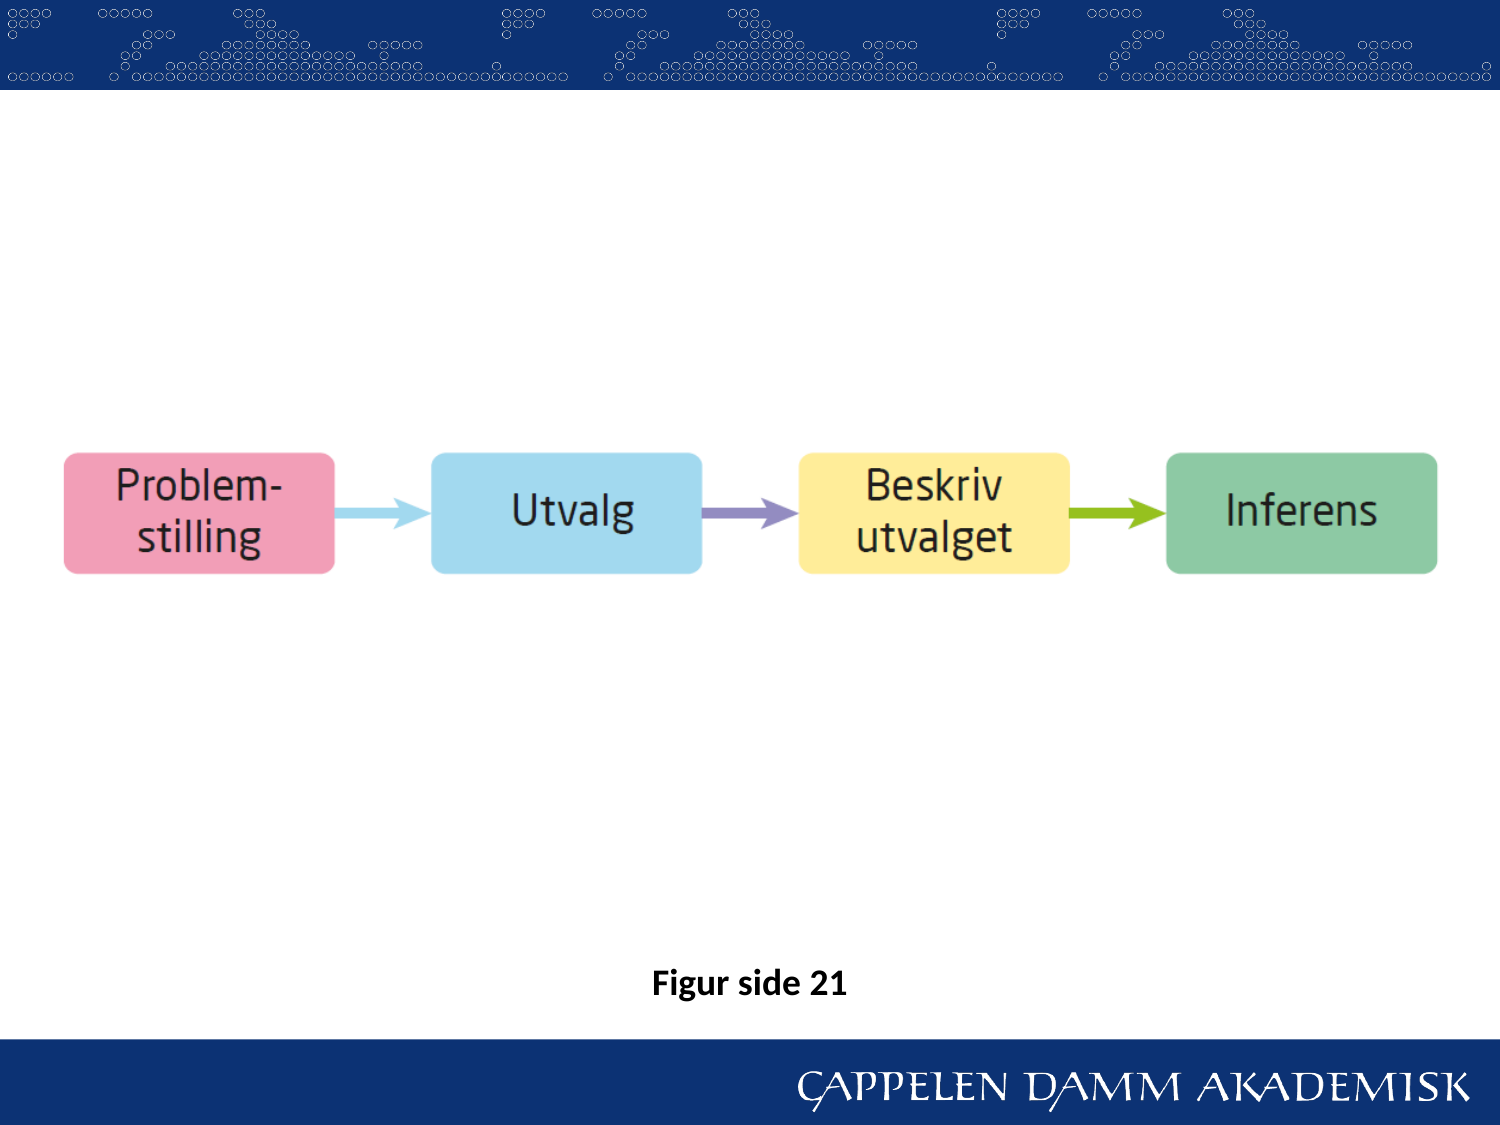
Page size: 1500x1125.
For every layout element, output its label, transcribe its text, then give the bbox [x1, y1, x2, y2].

picture [8, 9, 501, 81]
picture [502, 9, 996, 81]
picture [797, 1070, 1471, 1113]
text_box Figur side 21 [259, 950, 1241, 1011]
picture [997, 9, 1491, 81]
picture [58, 443, 1442, 581]
